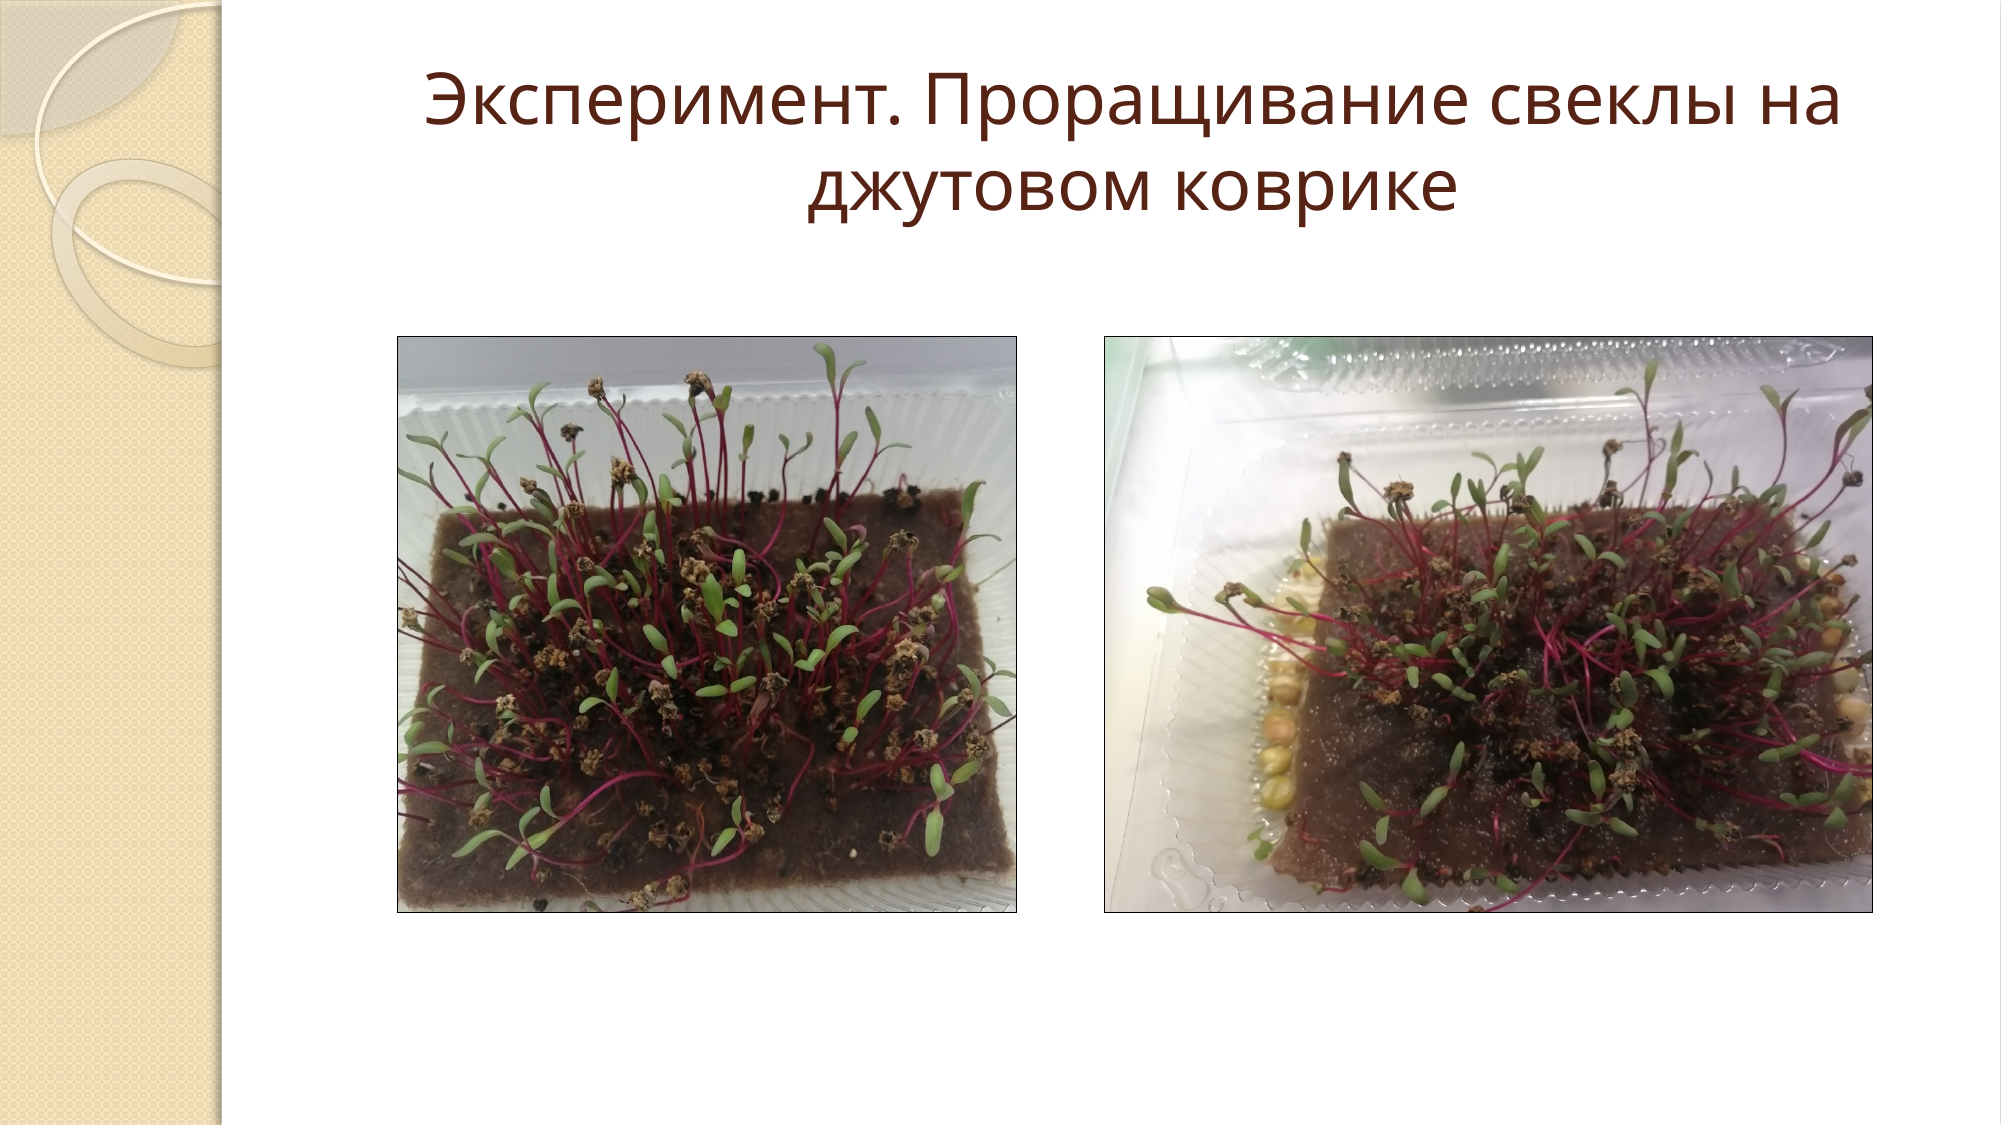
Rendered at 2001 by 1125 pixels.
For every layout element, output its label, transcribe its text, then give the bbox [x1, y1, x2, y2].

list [1104, 336, 1873, 913]
title Эксперимент. Проращивание свеклы на джутовом коврике [313, 45, 1954, 233]
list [397, 336, 1017, 913]
